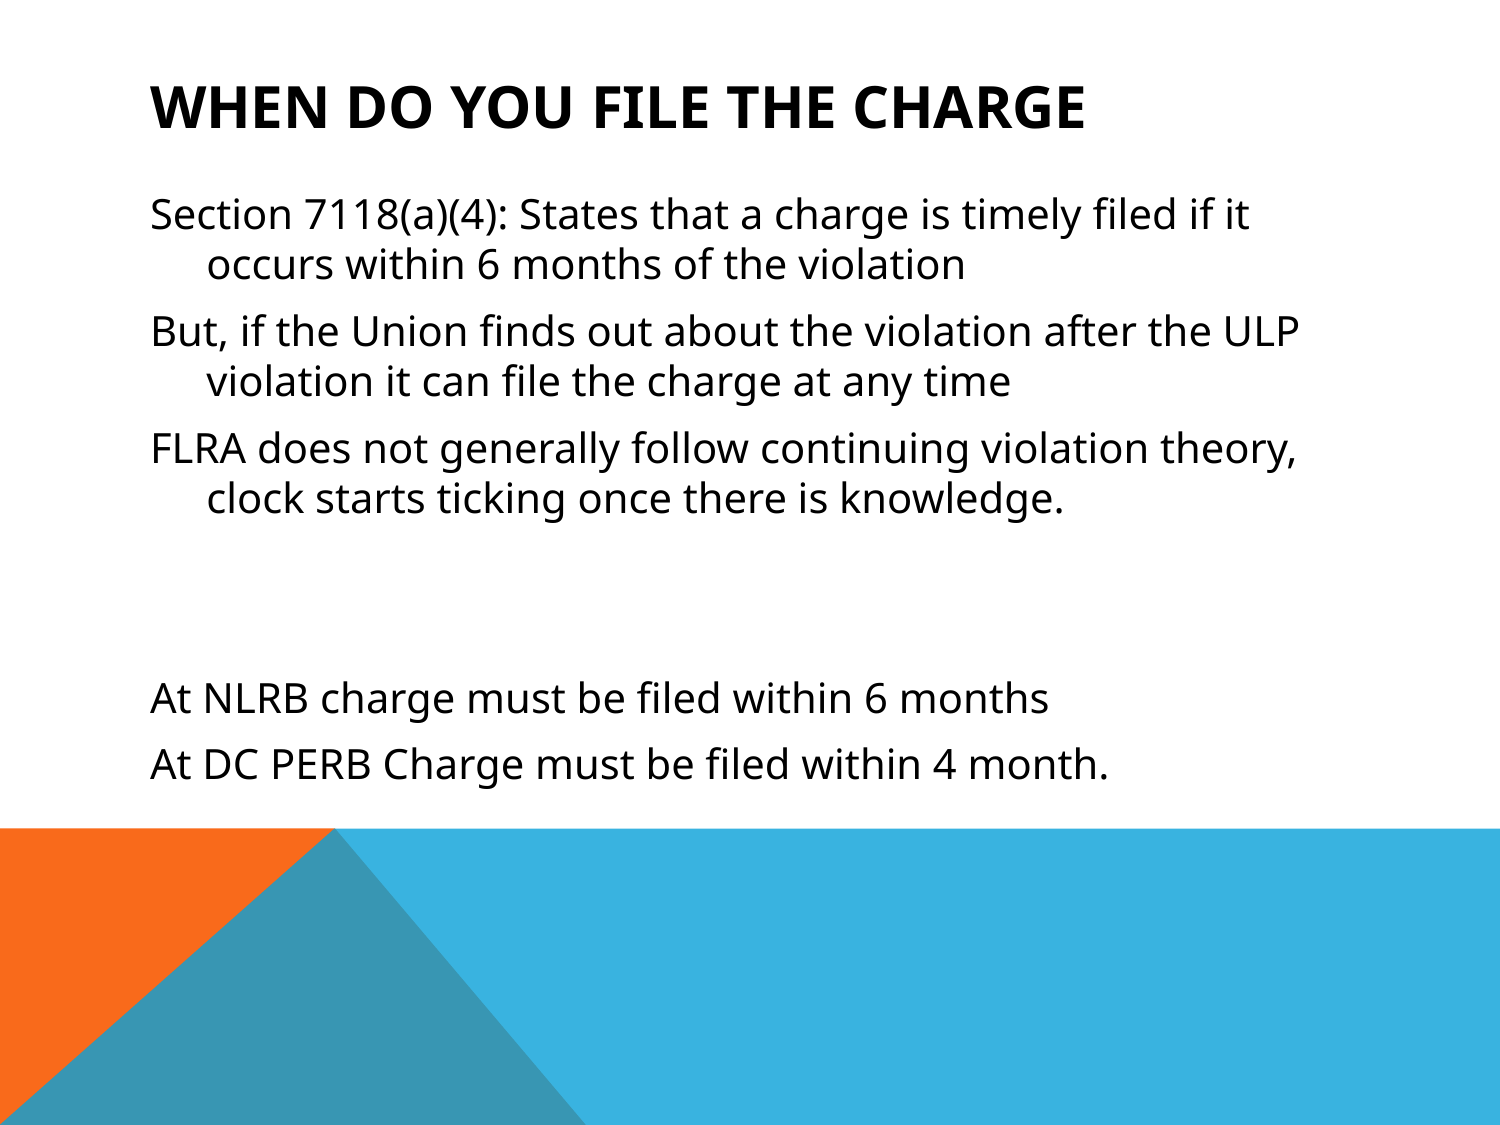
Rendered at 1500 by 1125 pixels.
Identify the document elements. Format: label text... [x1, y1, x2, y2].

list Section 7118(a)(4): States that a charge is timely filed if it occurs within 6 months of the violation But, if the Union finds out about the violation after the ULP violation it can file the charge at any time FLRA does not generally follow continuing violation theory, clock starts ticking once there is knowledge. At NLRB charge must be filed within 6 months At DC PERB Charge must be filed within 4 month. [135, 180, 1369, 768]
title When Do You File the Charge [135, 60, 1369, 150]
